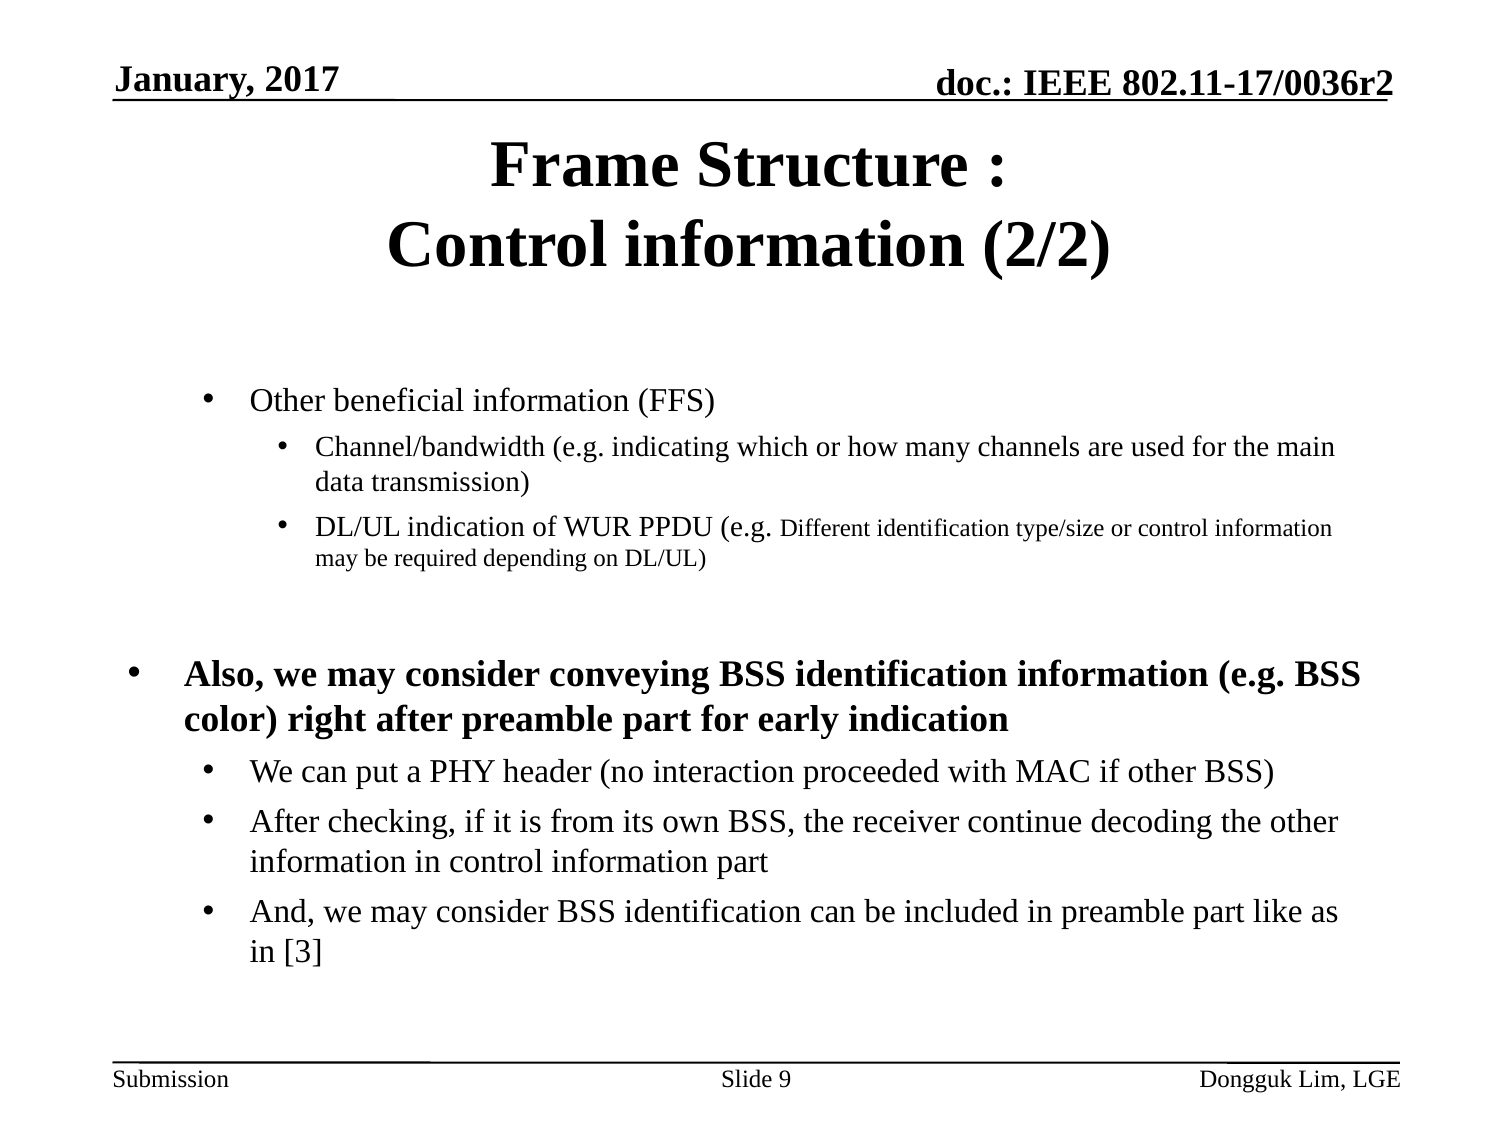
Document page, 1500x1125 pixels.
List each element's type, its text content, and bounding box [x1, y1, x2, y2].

title Frame Structure : Control information (2/2) [112, 112, 1388, 288]
footer Dongguk Lim, LGE [878, 1061, 1402, 1093]
list Other beneficial information (FFS) Channel/bandwidth (e.g. indicating which or how many channels are used for the main data transmission) DL/UL indication of WUR PPDU (e.g. Different identification type/size or control information may be required depending on DL/UL) Also, we may consider conveying BSS identification information (e.g. BSS color) right after preamble part for early indication We can put a PHY header (no interaction proceeded with MAC if other BSS) After checking, if it is from its own BSS, the receiver continue decoding the other information in control information part And, we may consider BSS identification can be included in preamble part like as in [3] [112, 324, 1388, 1000]
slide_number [114, 54, 423, 100]
slide_number Slide 9 [712, 1061, 800, 1123]
